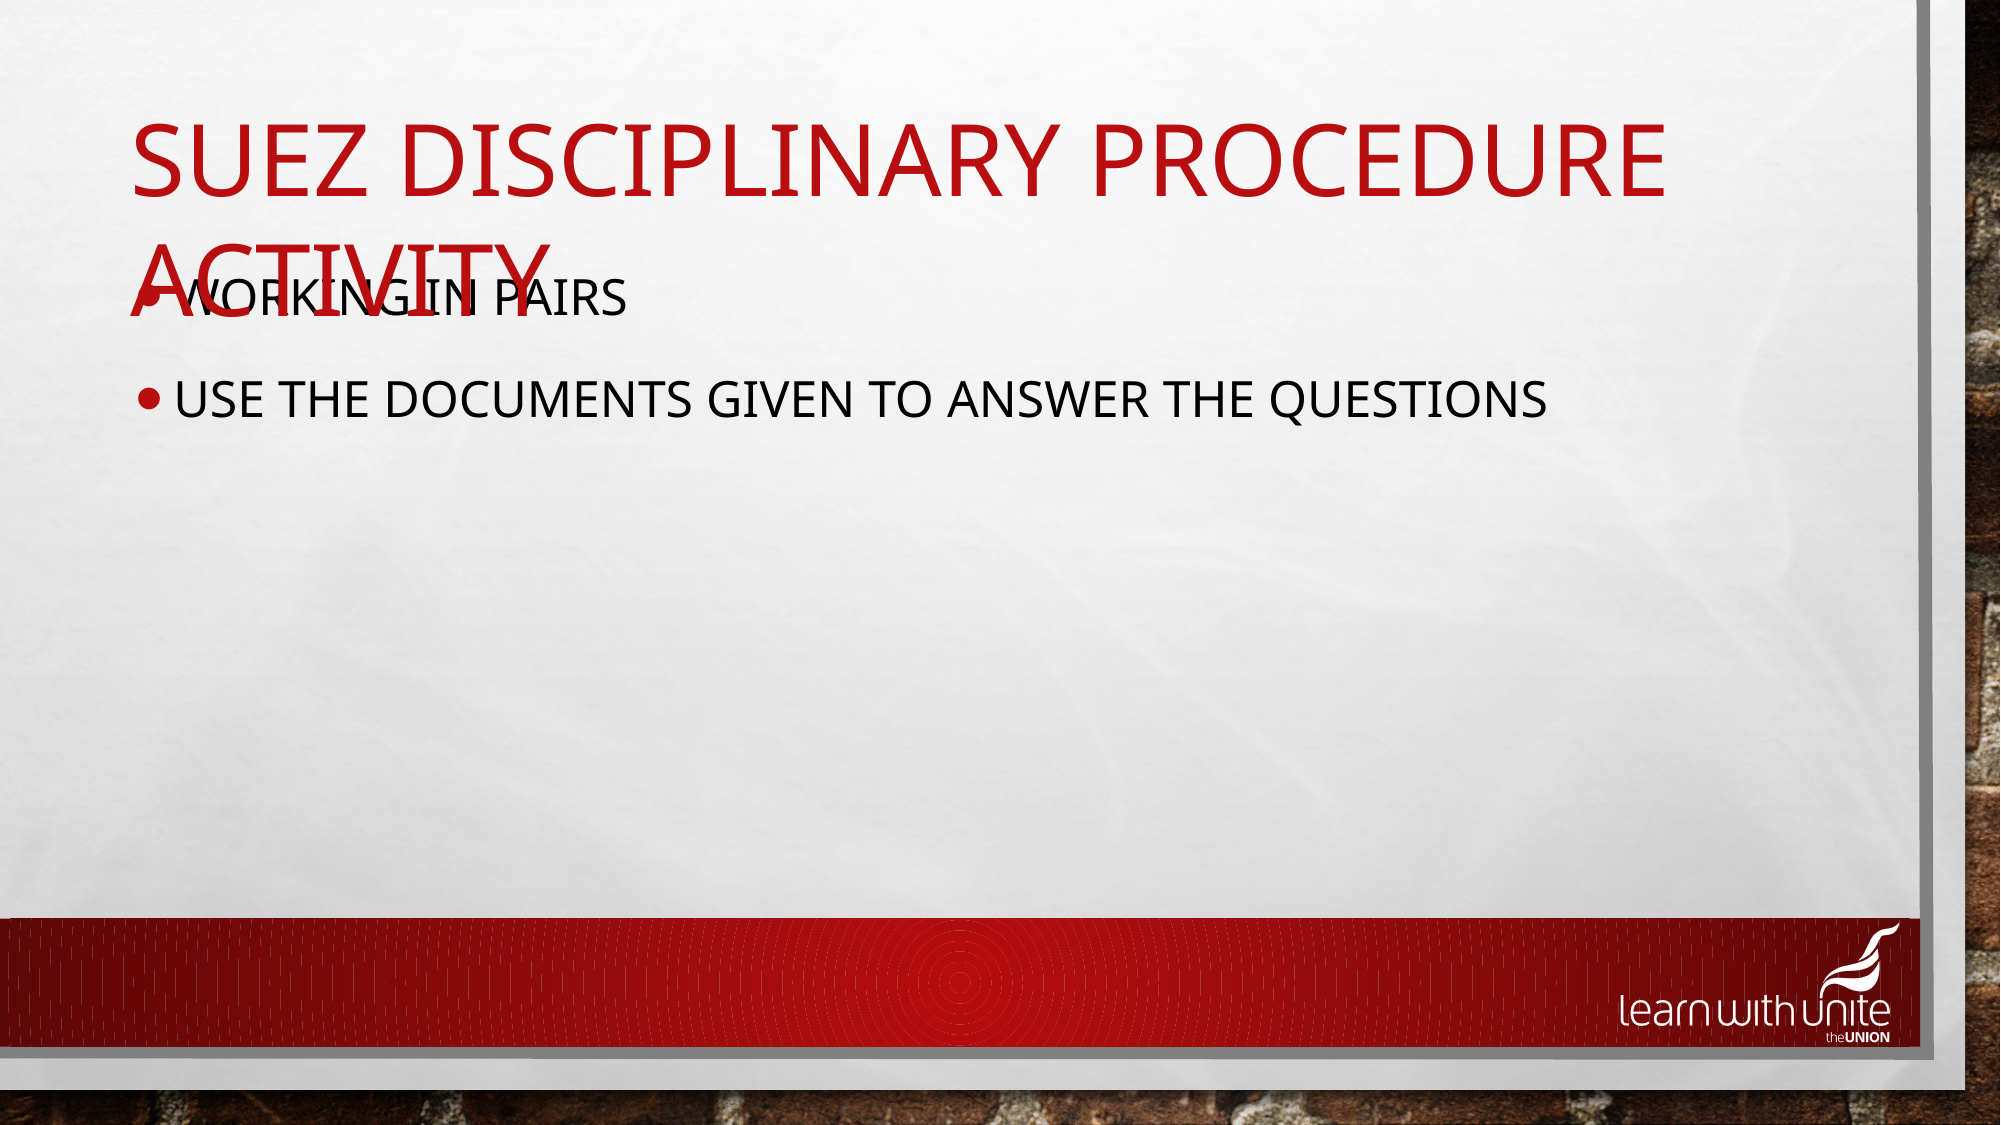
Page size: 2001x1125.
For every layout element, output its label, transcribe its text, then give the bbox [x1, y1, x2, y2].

text_box Suez Disciplinary Procedure activity [115, 88, 1854, 344]
text_box WORKING IN PAIRS USE THE DOCUMENTS GIVEN TO ANSWER THE QUESTIONS [115, 225, 1896, 523]
picture [0, 0, 2000, 1125]
picture [1614, 913, 1906, 1061]
